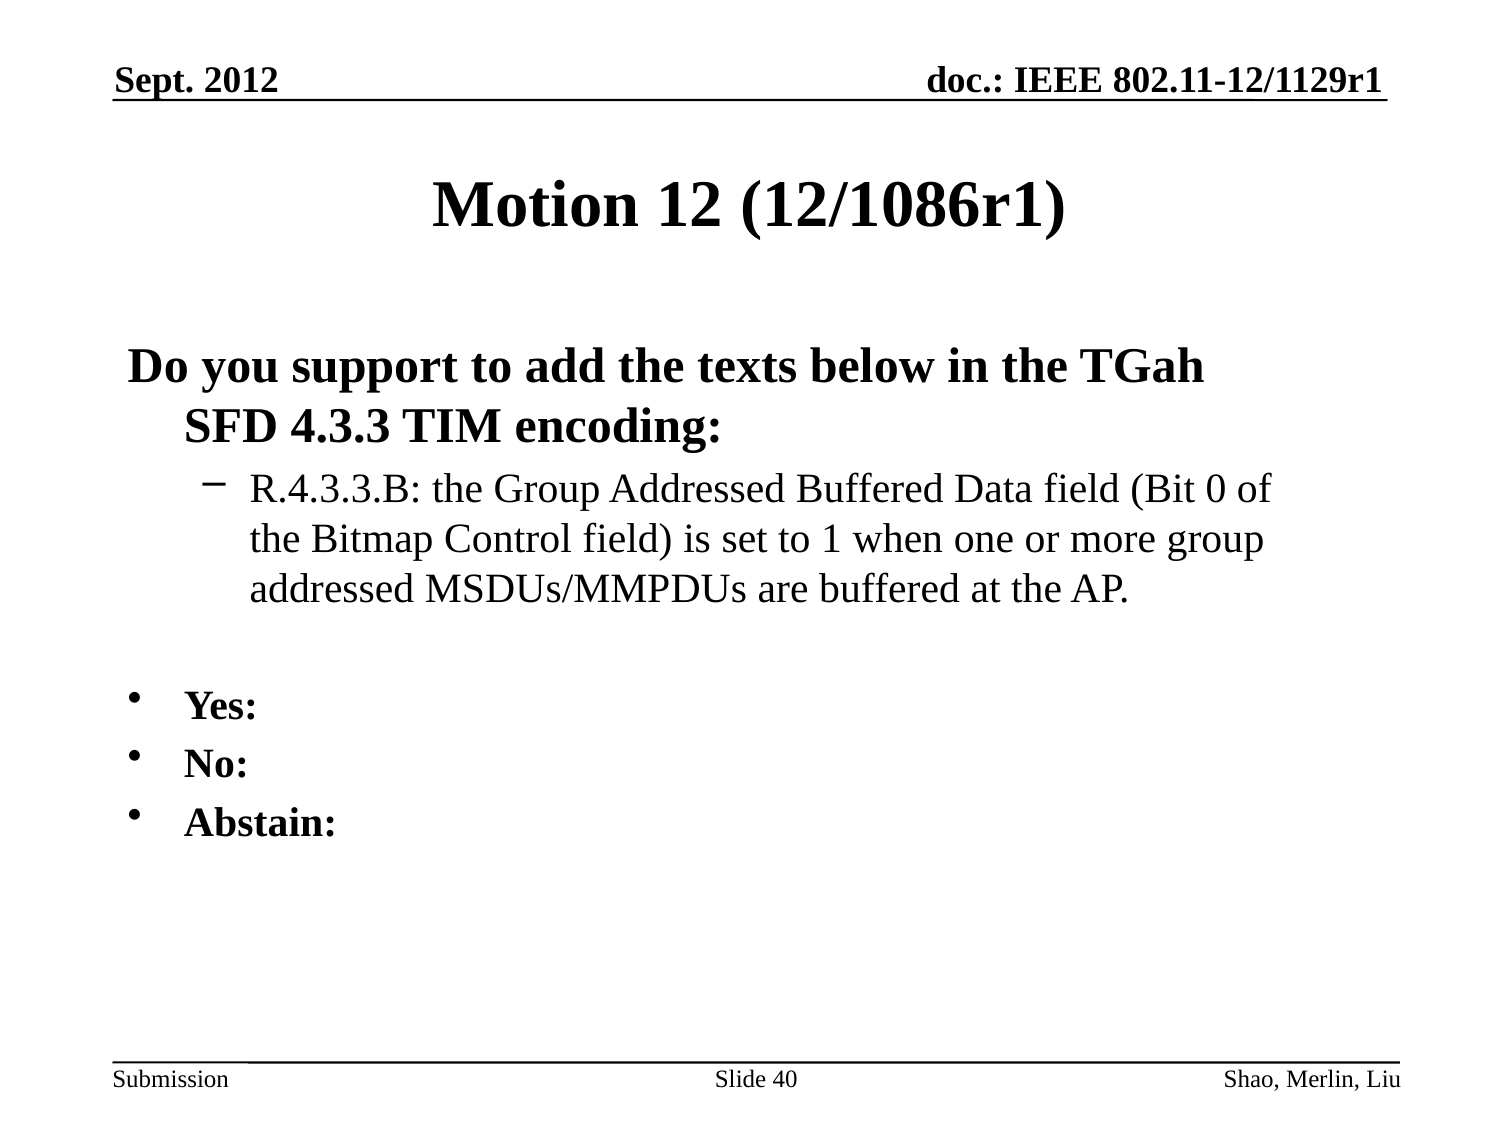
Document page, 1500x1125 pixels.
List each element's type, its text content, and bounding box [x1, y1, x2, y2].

list Do you support to add the texts below in the TGah SFD 4.3.3 TIM encoding: R.4.3.3.B: the Group Addressed Buffered Data field (Bit 0 of the Bitmap Control field) is set to 1 when one or more group addressed MSDUs/MMPDUs are buffered at the AP. Yes: No: Abstain: [112, 324, 1301, 1001]
footer Shao, Merlin, Liu [1221, 1061, 1402, 1093]
title Motion 12 (12/1086r1) [112, 112, 1388, 288]
slide_number Slide 40 [712, 1061, 800, 1093]
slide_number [114, 54, 313, 101]
